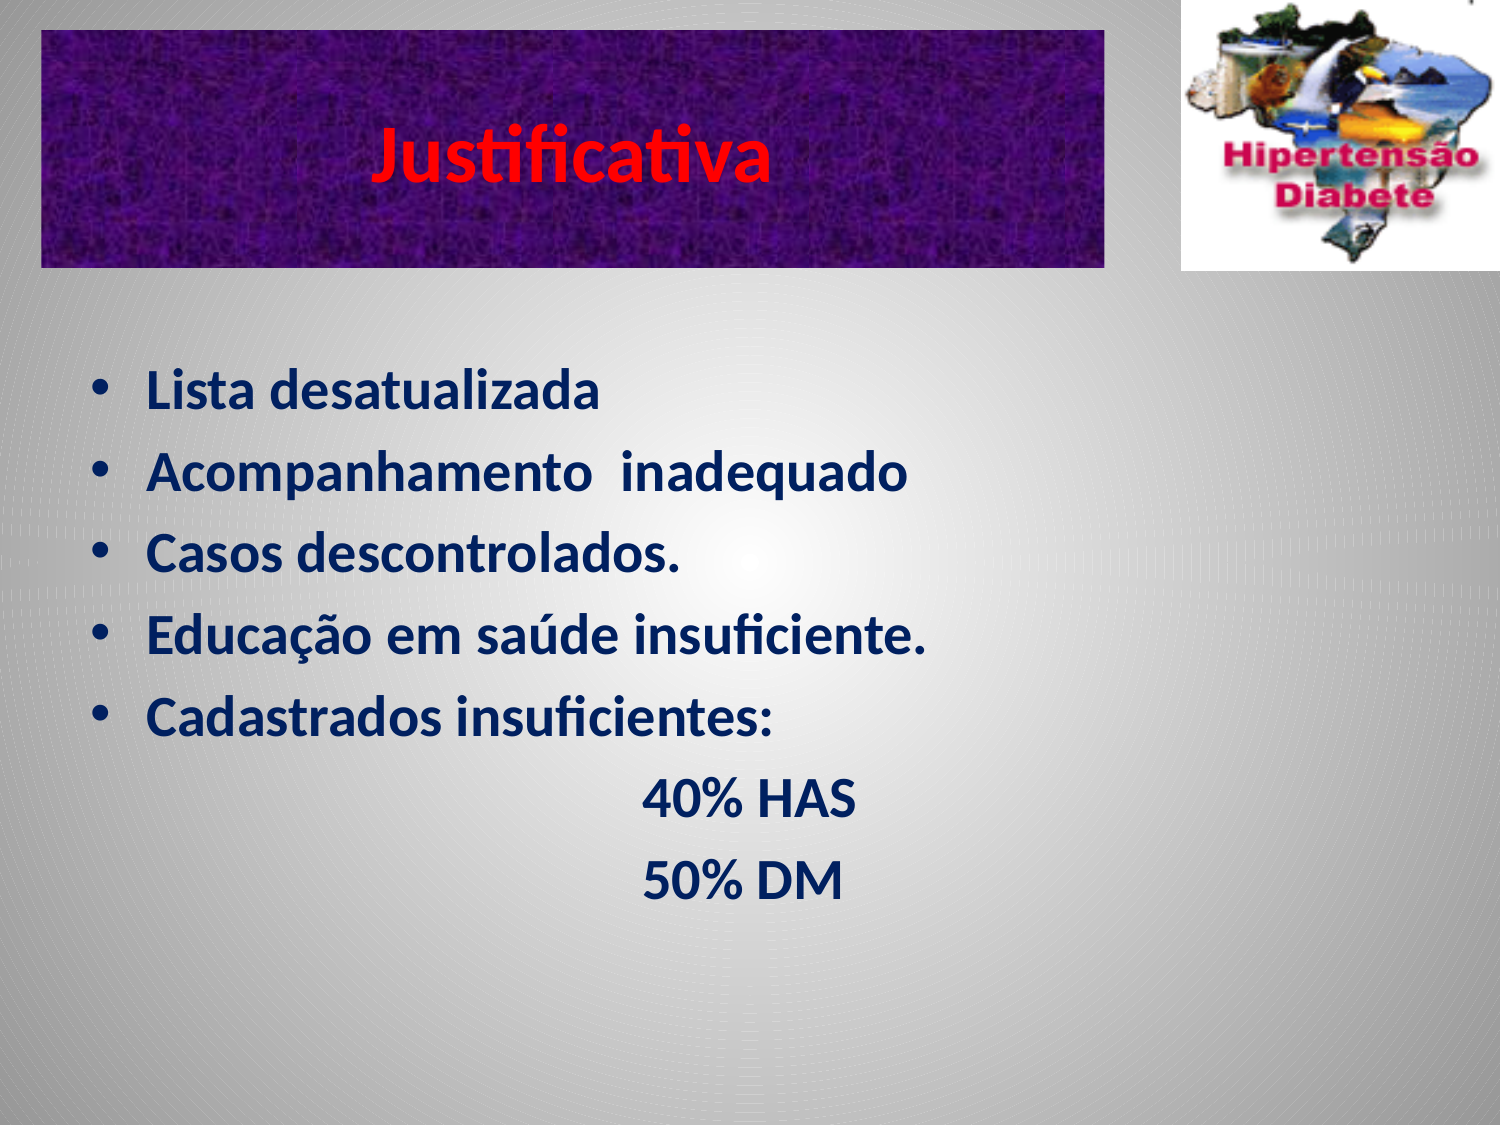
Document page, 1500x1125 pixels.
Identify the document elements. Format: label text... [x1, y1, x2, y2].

title Justificativa [41, 30, 1105, 268]
list Lista desatualizada Acompanhamento inadequado Casos descontrolados. Educação em saúde insuficiente. Cadastrados insuficientes: 40% HAS 50% DM [75, 262, 1425, 1005]
picture [1180, 0, 1500, 272]
